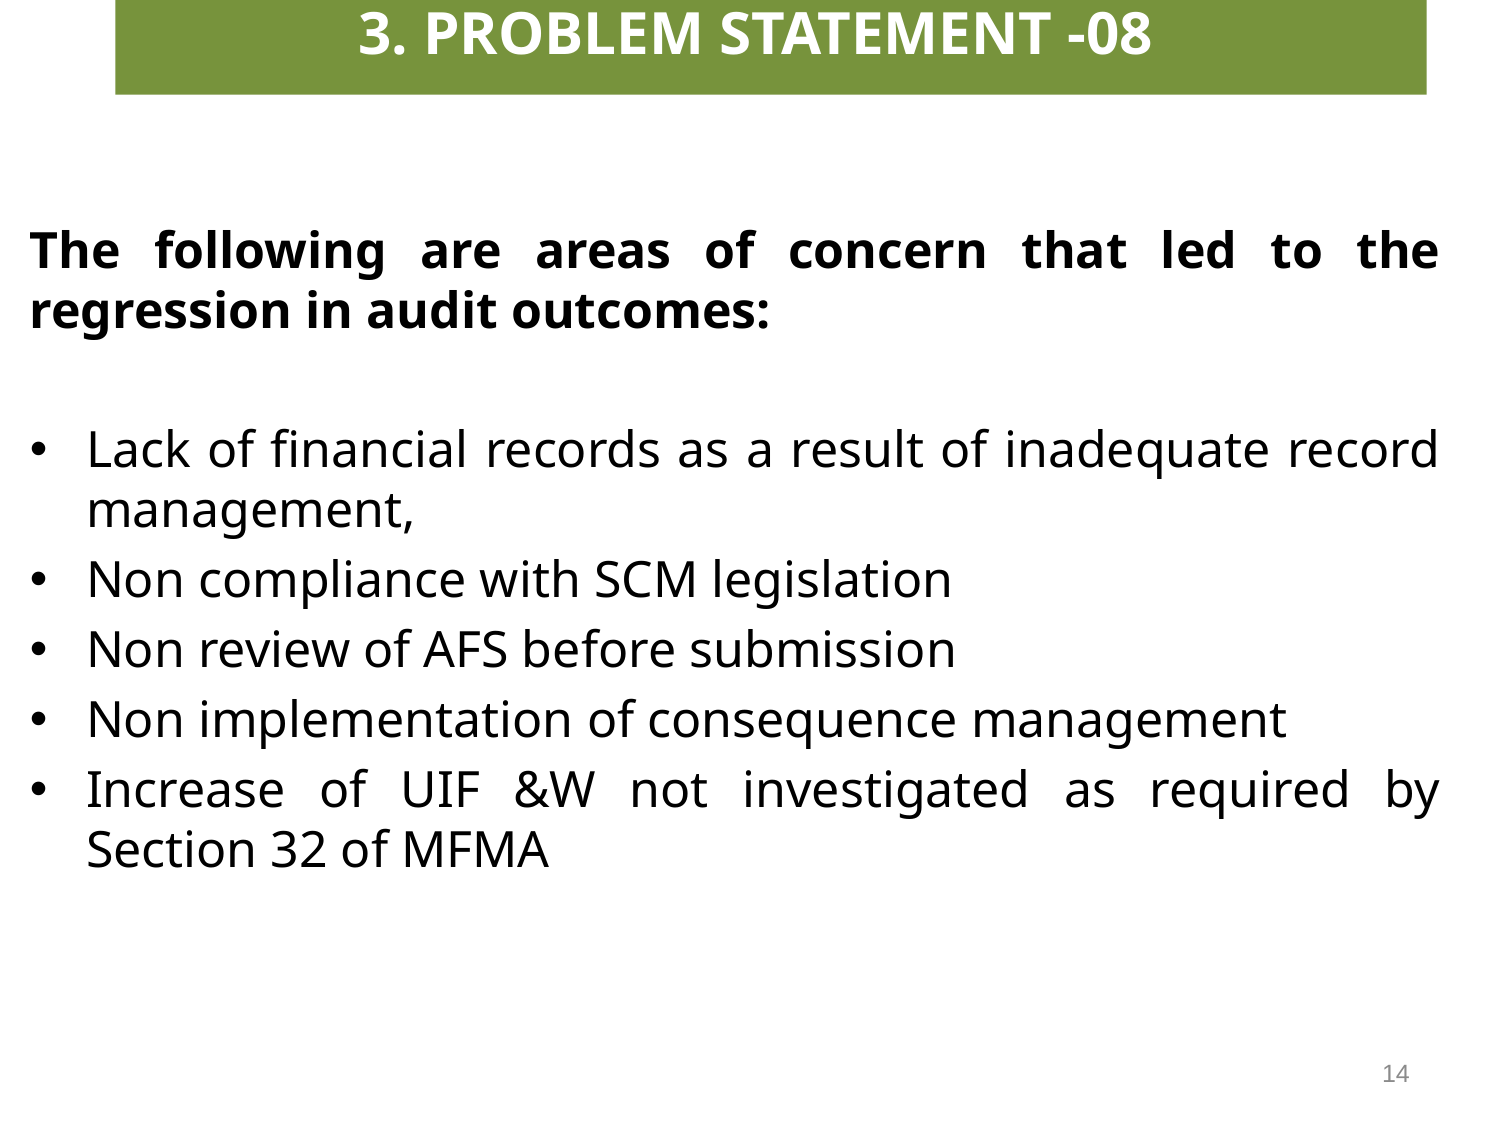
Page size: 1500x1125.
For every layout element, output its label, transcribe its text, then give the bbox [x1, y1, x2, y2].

text_box 3. PROBLEM STATEMENT -08 [115, 0, 1427, 95]
list The following are areas of concern that led to the regression in audit outcomes: Lack of financial records as a result of inadequate record management, Non compliance with SCM legislation Non review of AFS before submission Non implementation of consequence management Increase of UIF &W not investigated as required by Section 32 of MFMA [14, 210, 1456, 1011]
slide_number 14 [1074, 1042, 1425, 1103]
